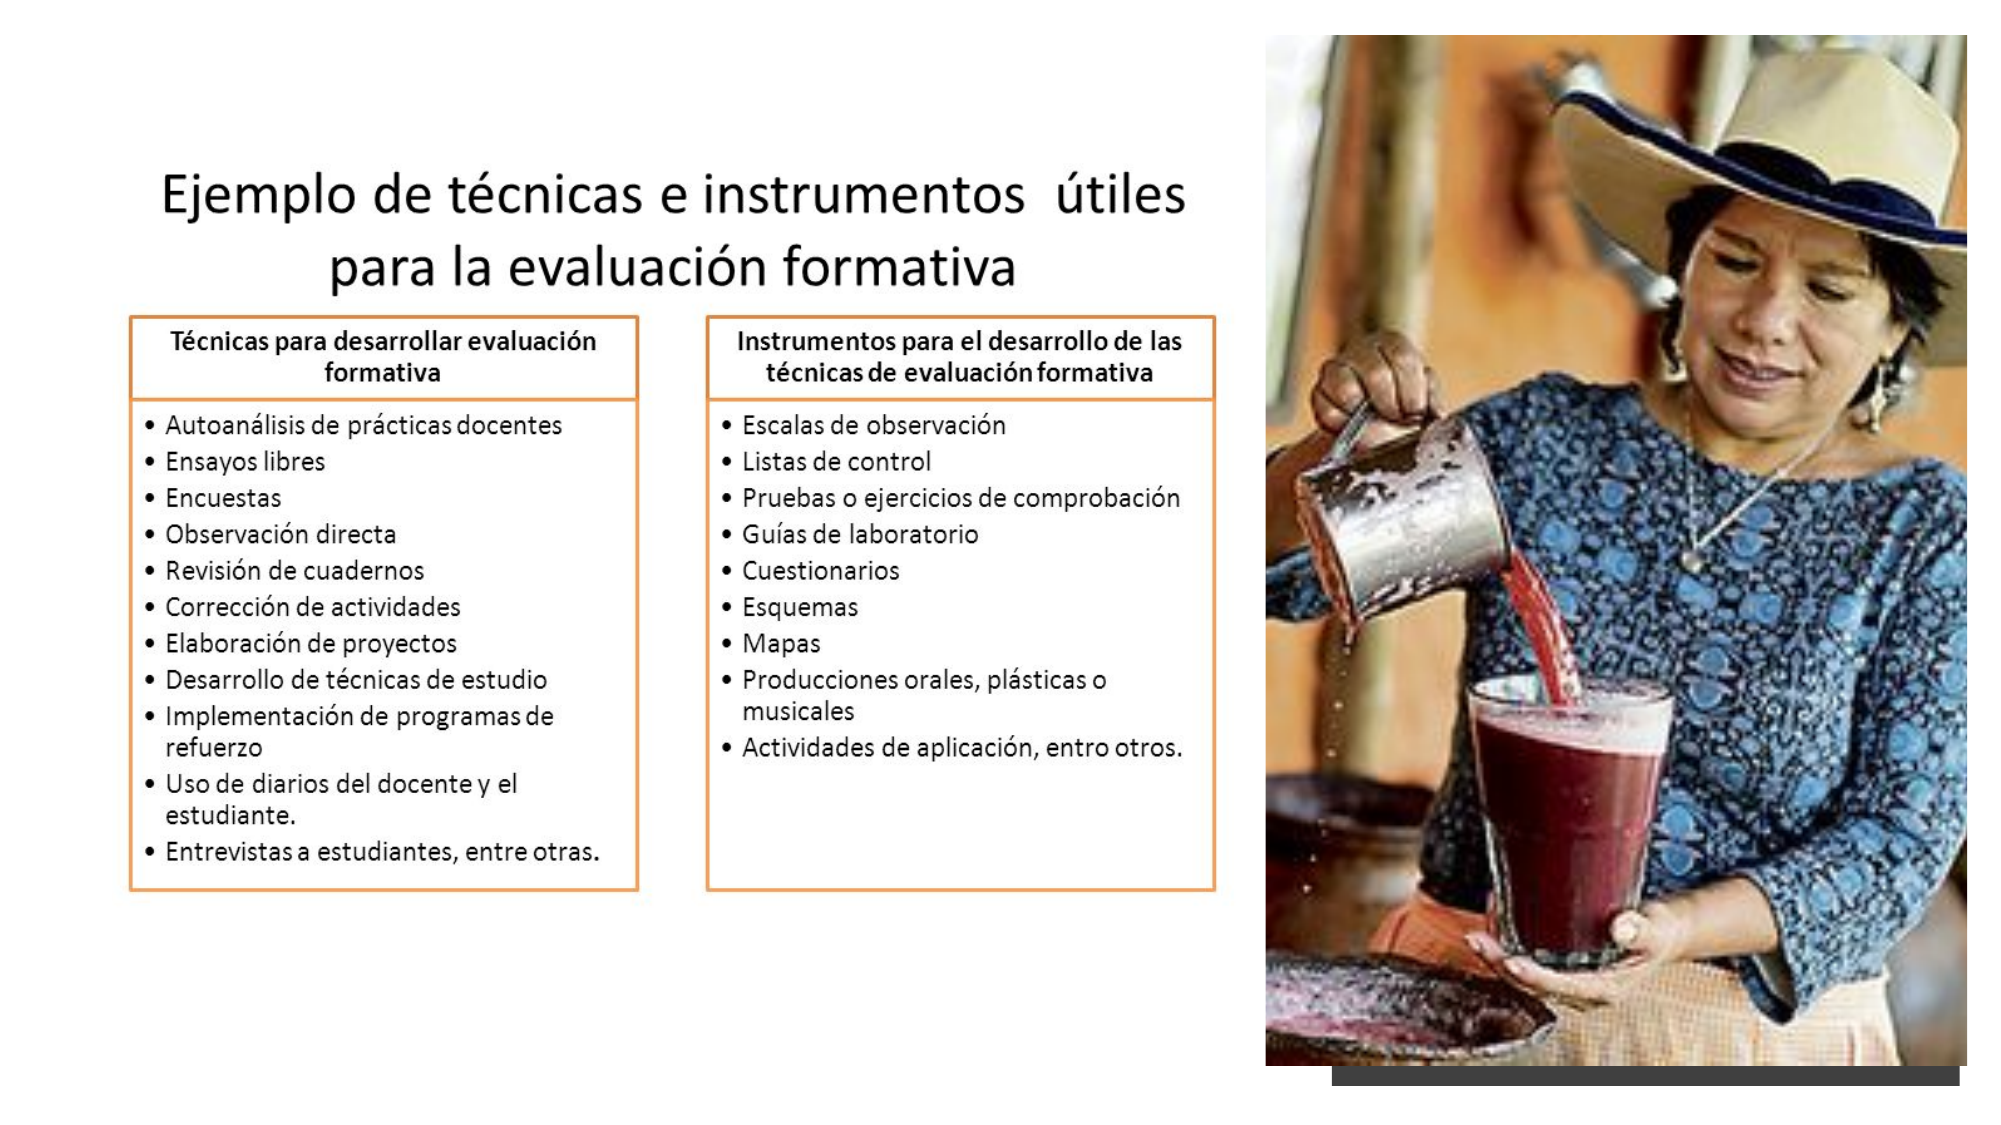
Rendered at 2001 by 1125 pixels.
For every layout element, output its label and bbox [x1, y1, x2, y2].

picture [1265, 35, 1968, 1066]
picture [112, 152, 1238, 923]
